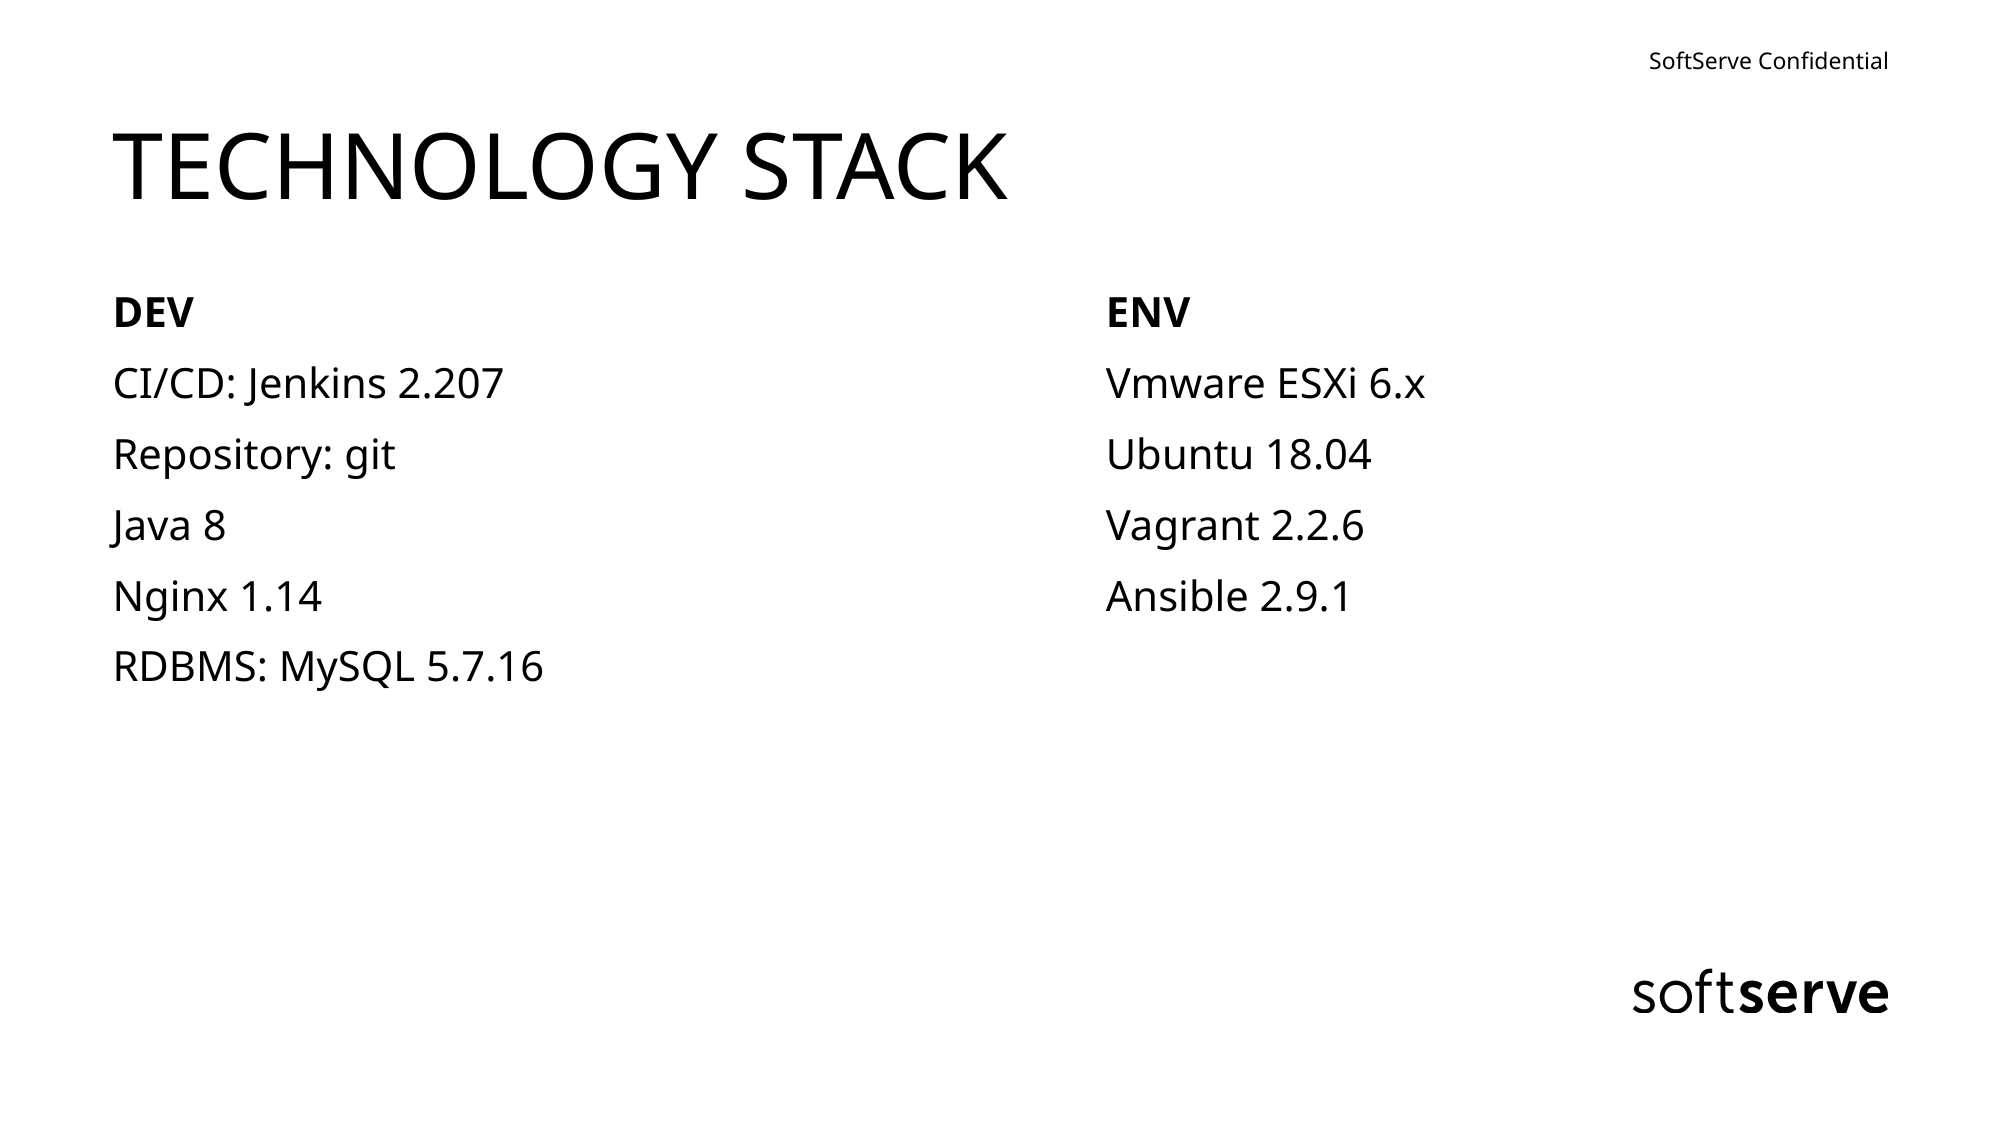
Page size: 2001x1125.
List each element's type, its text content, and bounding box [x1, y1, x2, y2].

picture [1633, 968, 1888, 1013]
list DEV CI/CD: Jenkins 2.207 Repository: git Java 8 Nginx 1.14 RDBMS: MySQL 5.7.16 [112, 278, 1070, 959]
title TECHNOLOGY STACK [112, 112, 1888, 225]
list ENV Vmware ESXi 6.x Ubuntu 18.04 Vagrant 2.2.6 Ansible 2.9.1 [1105, 278, 1955, 959]
